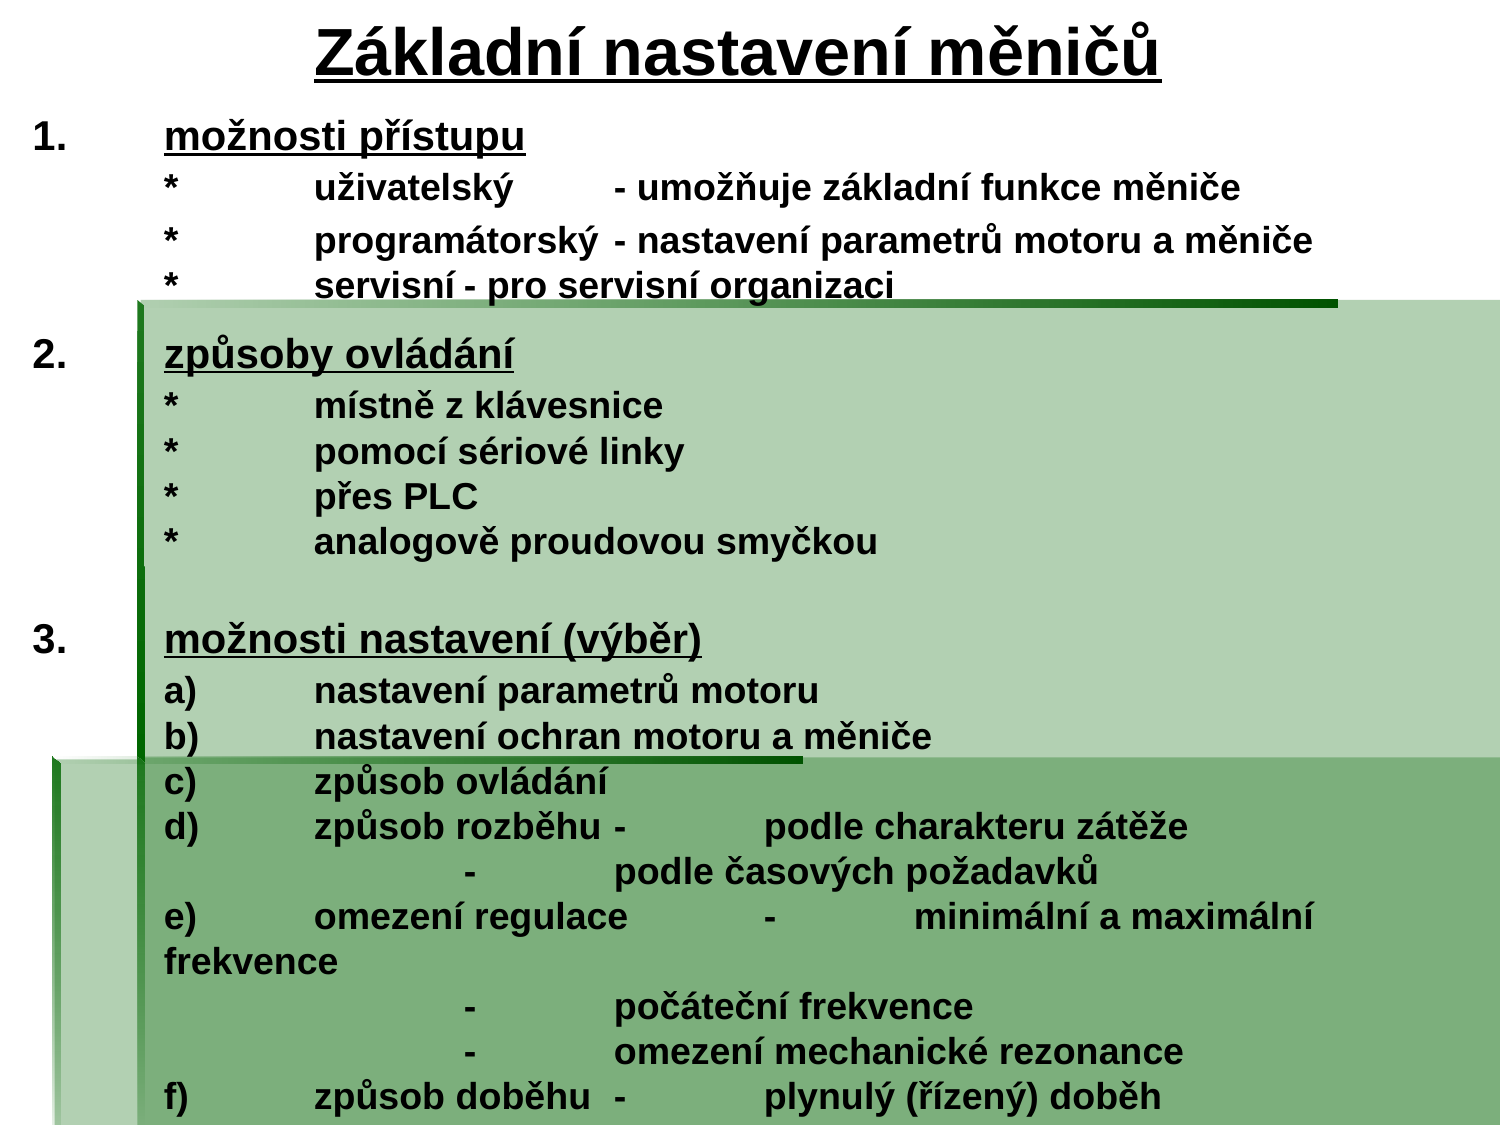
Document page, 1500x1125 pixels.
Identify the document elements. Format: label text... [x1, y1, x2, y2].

title Základní nastavení měničů [29, 7, 1447, 91]
text_box 1. možnosti přístupu * uživatelský - umožňuje základní funkce měniče * programátorský - nastavení parametrů motoru a měniče * servisní - pro servisní organizaci 2. způsoby ovládání * místně z klávesnice * pomocí sériové linky * přes PLC * analogově proudovou smyčkou 3. možnosti nastavení (výběr) a) nastavení parametrů motoru b) nastavení ochran motoru a měniče c) způsob ovládání d) způsob rozběhu - podle charakteru zátěže - podle časových požadavků e) omezení regulace - minimální a maximální frekvence - počáteční frekvence - omezení mechanické rezonance f) způsob doběhu - plynulý (řízený) doběh - dynamická brzda [17, 101, 1489, 1125]
